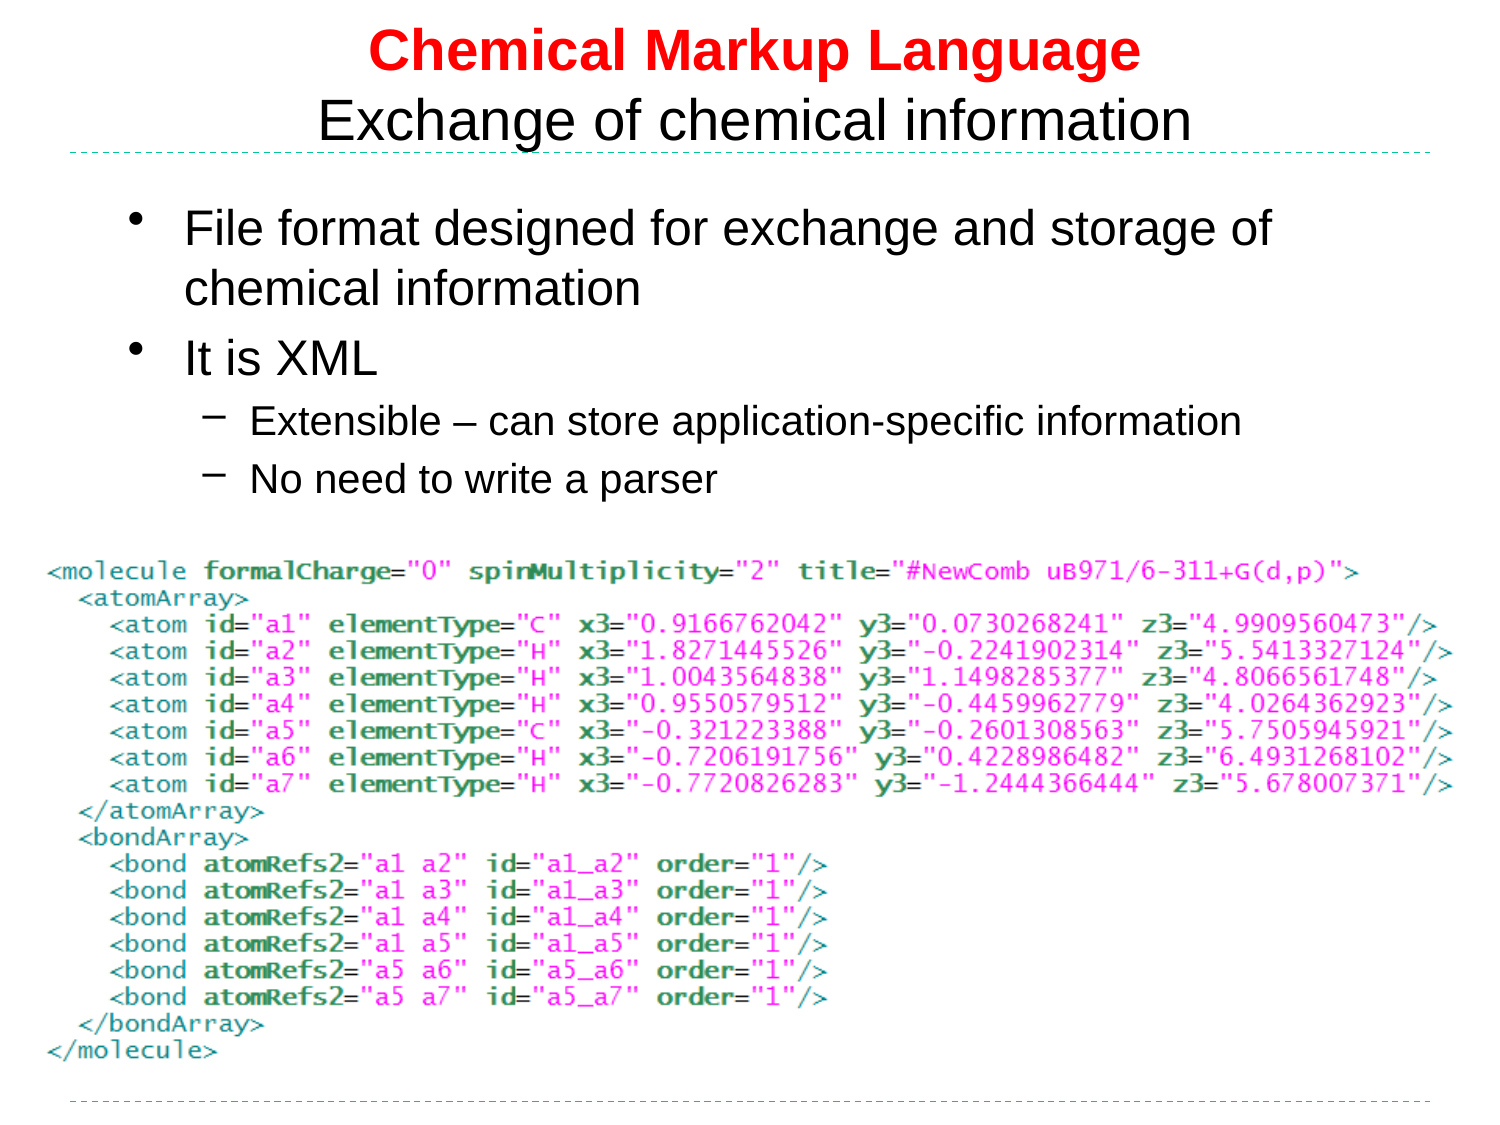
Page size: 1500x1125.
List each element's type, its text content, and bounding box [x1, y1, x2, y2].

title Chemical Markup Language Exchange of chemical information [52, 7, 1459, 159]
picture [34, 556, 1466, 1071]
list File format designed for exchange and storage of chemical information It is XML Extensible – can store application-specific information No need to write a parser [112, 187, 1388, 554]
